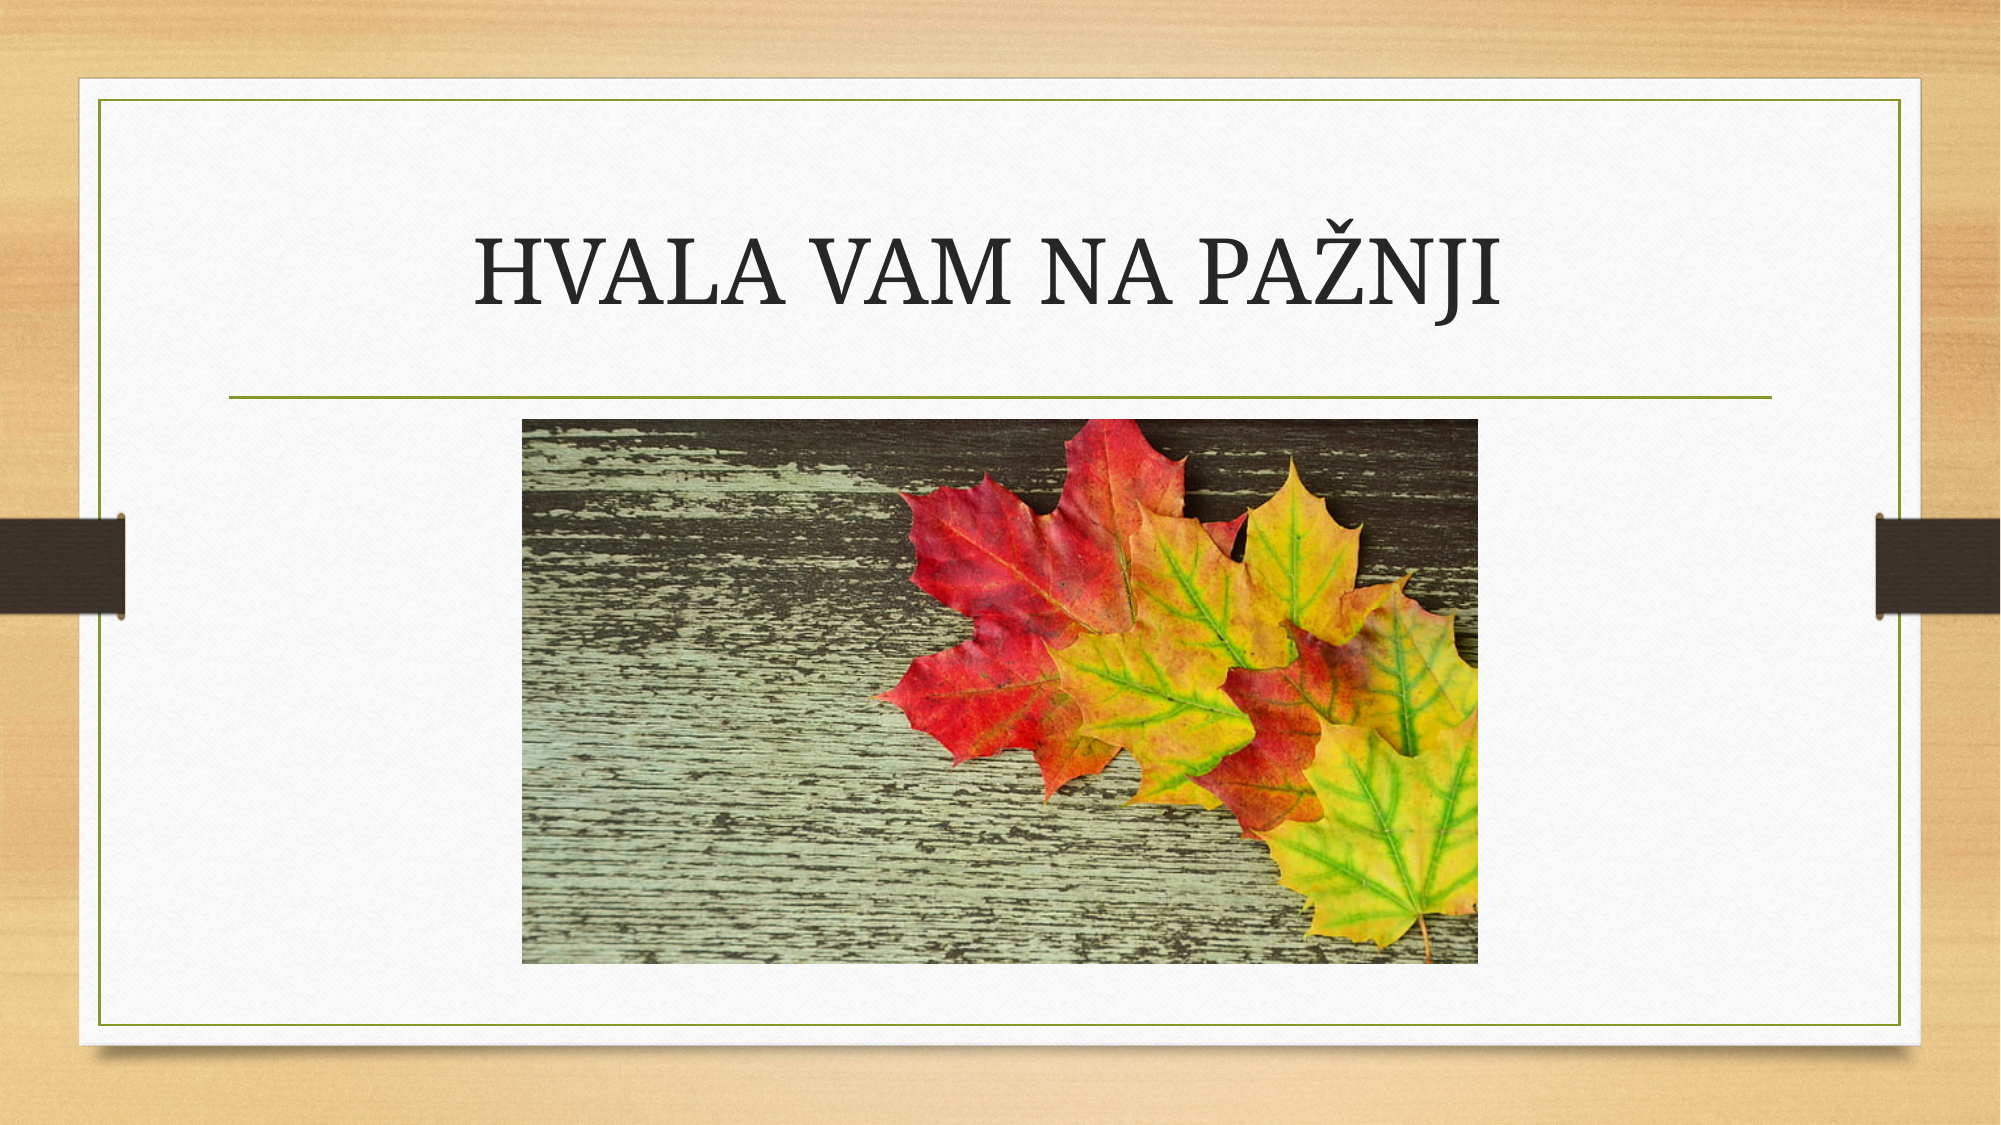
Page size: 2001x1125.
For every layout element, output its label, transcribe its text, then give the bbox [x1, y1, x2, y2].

picture [0, 0, 2001, 1125]
title HVALA VAM NA PAŽNJI [212, 161, 1788, 375]
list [522, 419, 1478, 964]
